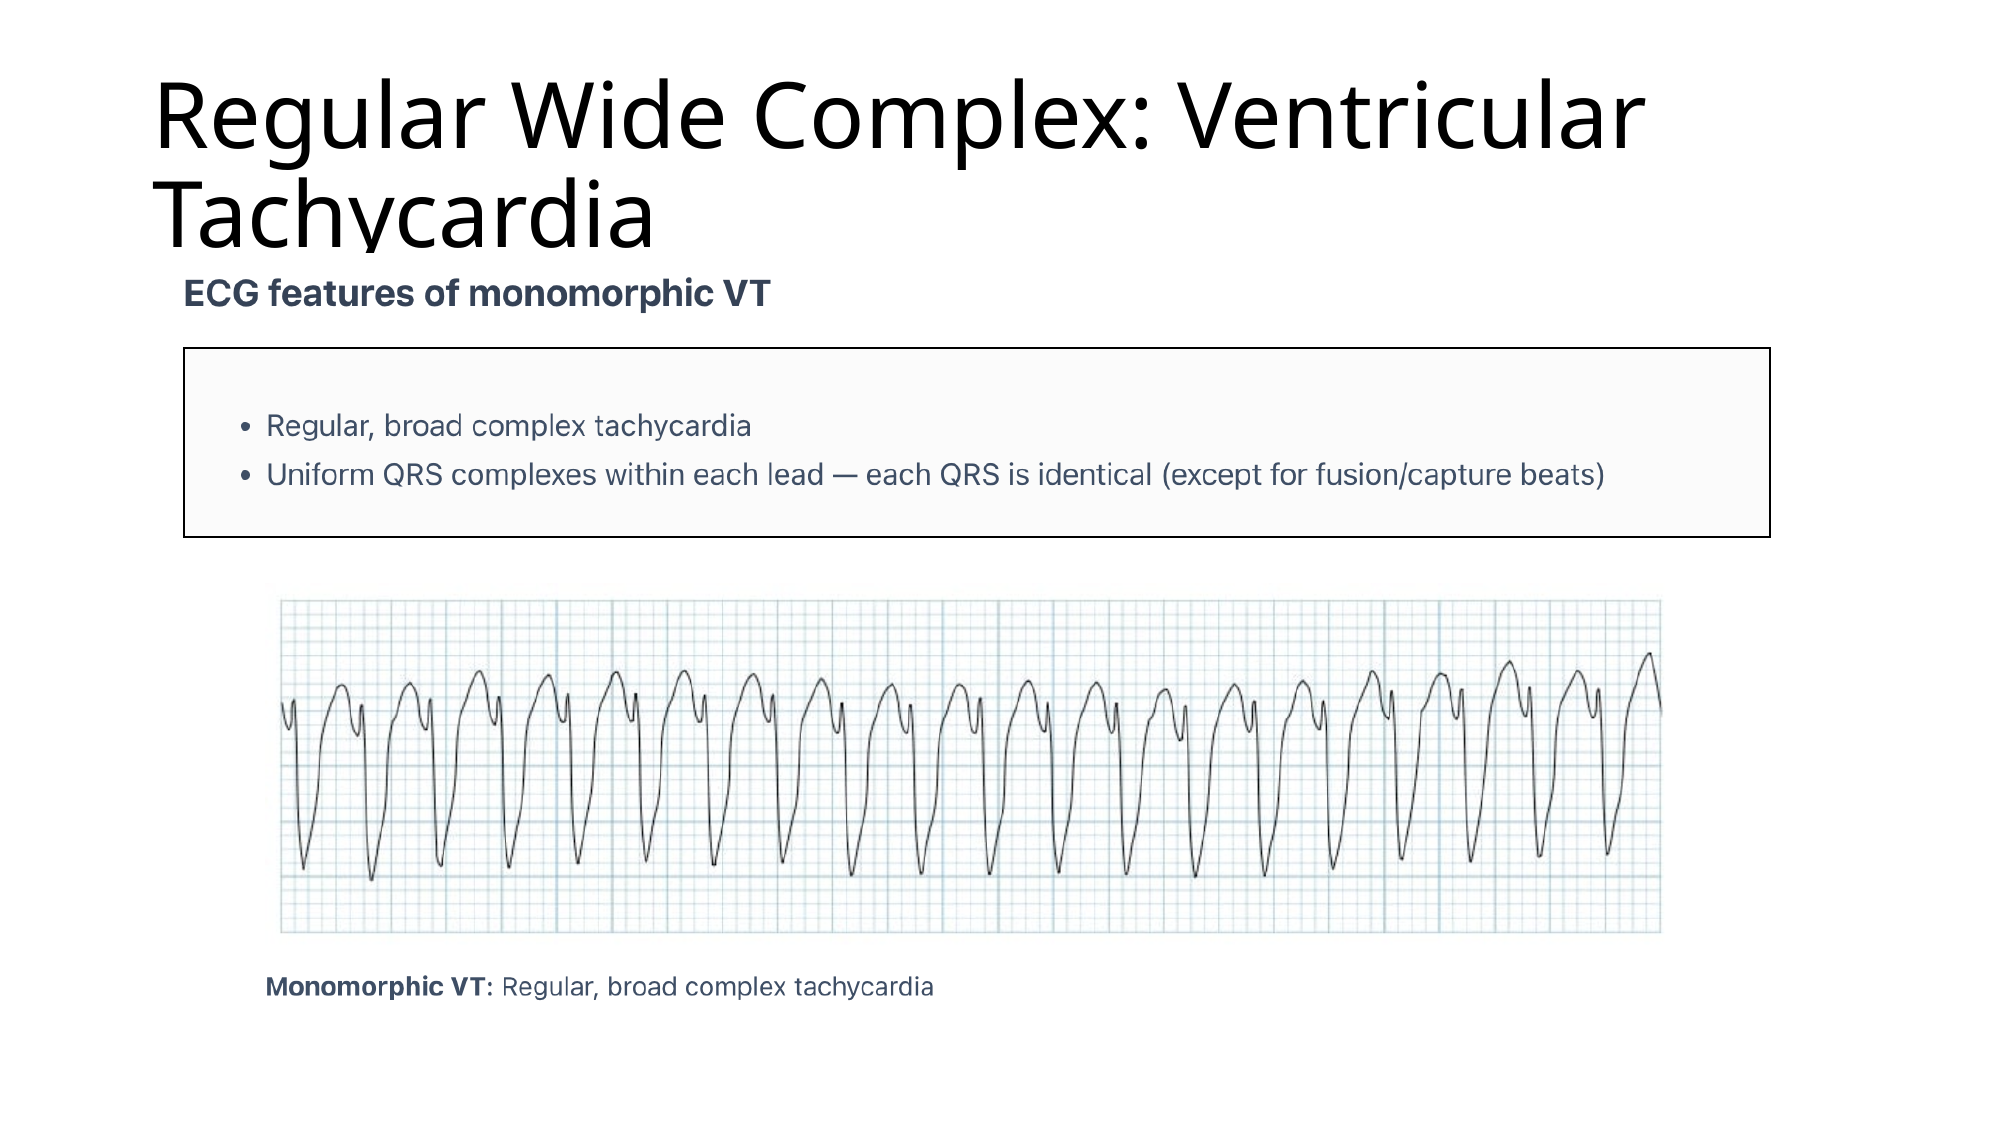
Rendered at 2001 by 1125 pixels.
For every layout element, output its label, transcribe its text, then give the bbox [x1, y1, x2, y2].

title Regular Wide Complex: Ventricular Tachycardia [137, 59, 1863, 278]
picture [165, 253, 1792, 1042]
